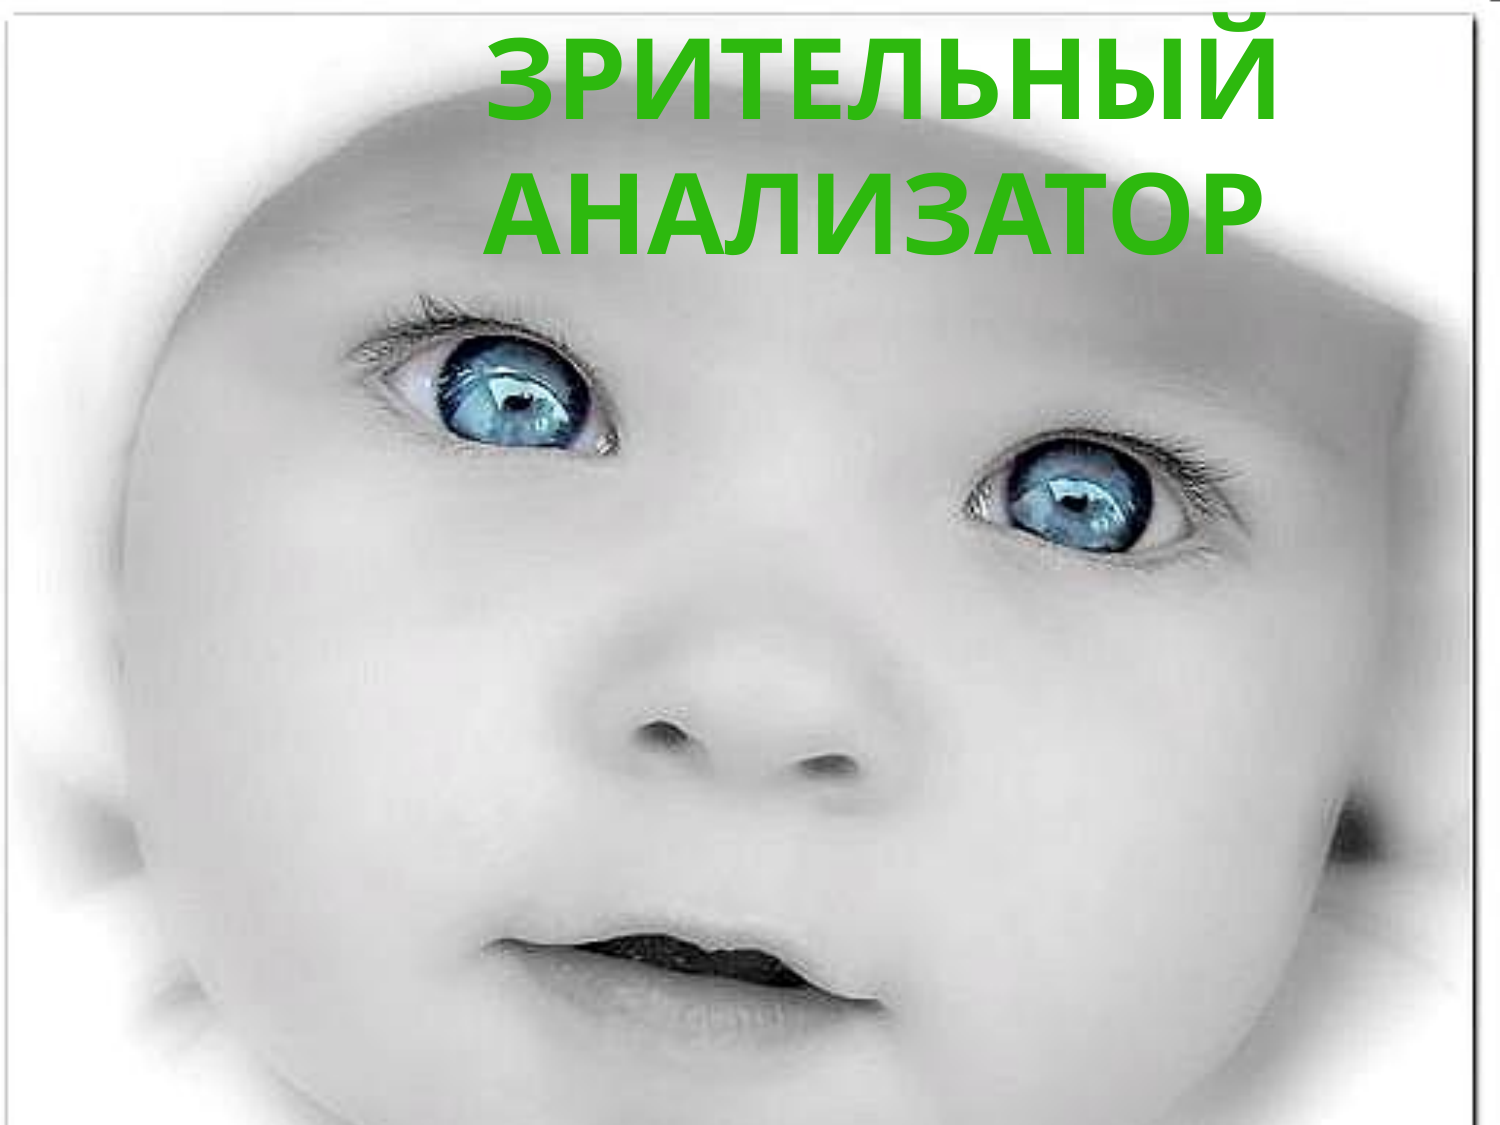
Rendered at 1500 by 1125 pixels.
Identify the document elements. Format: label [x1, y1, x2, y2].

list [0, 0, 1500, 1125]
